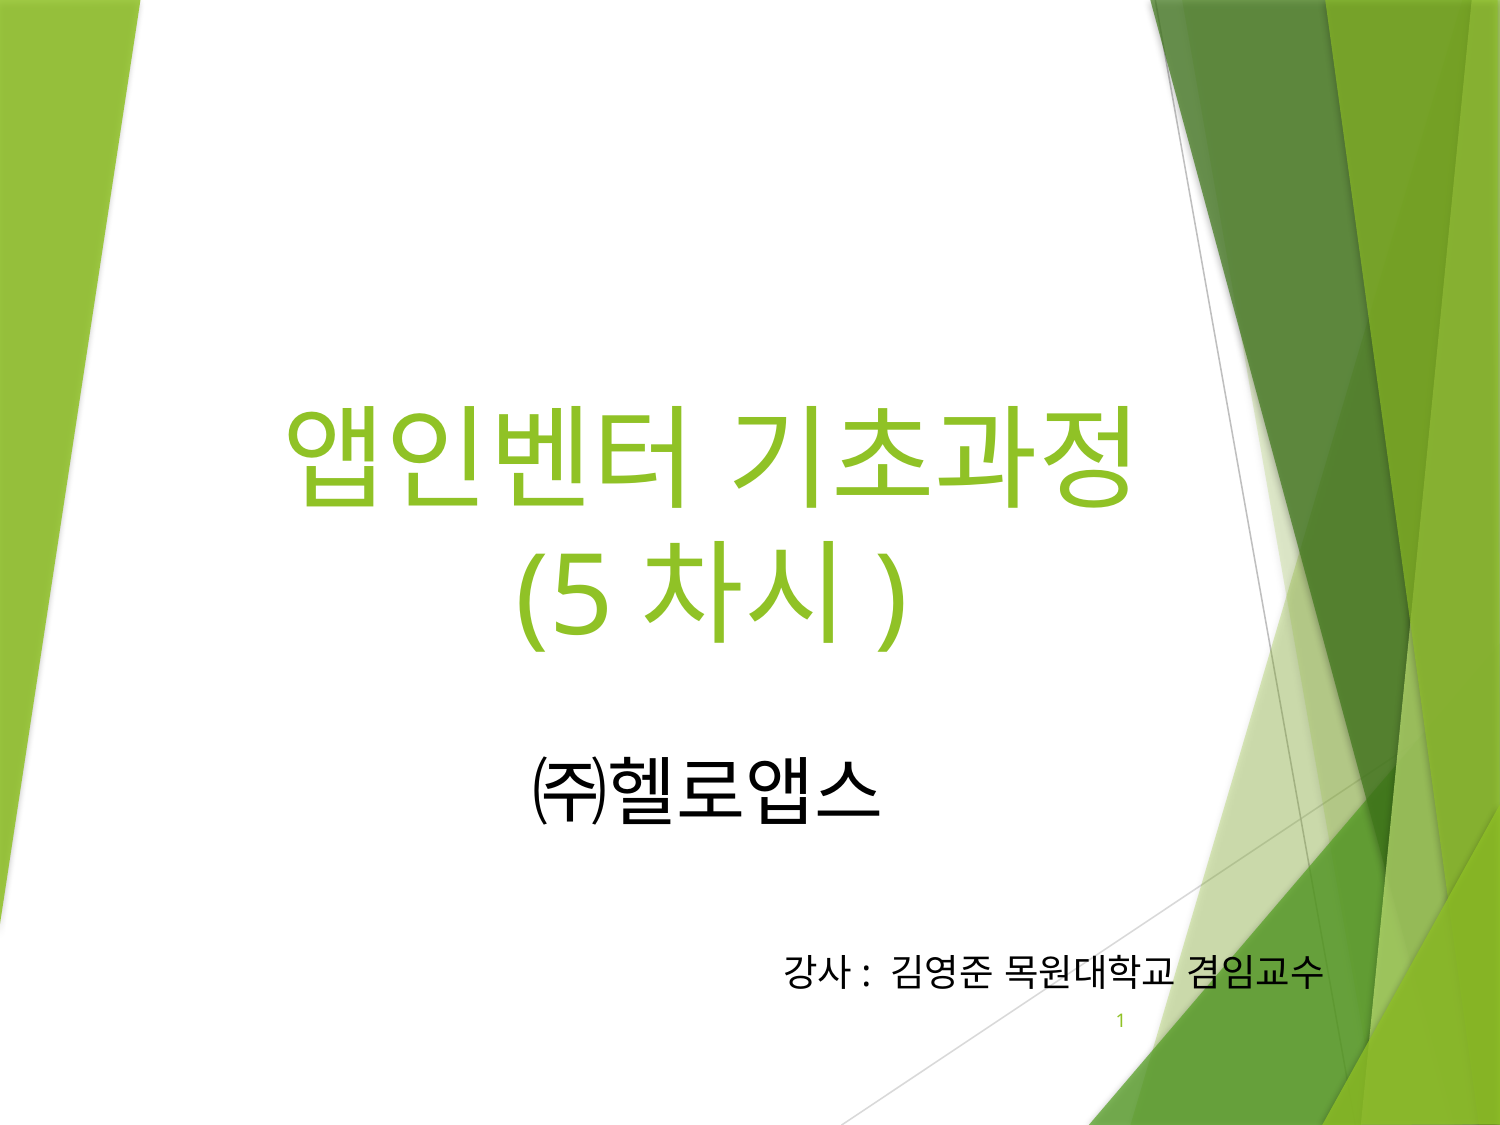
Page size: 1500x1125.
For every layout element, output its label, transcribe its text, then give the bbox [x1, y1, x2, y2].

text_box 강사: 김영준 목원대학교 겸임교수 [768, 941, 1341, 1002]
subtitle ㈜헬로앱스 [230, 736, 1187, 917]
slide_number 1 [1057, 1002, 1142, 1051]
title 앱인벤터 기초과정 (5차시) [64, 394, 1360, 665]
